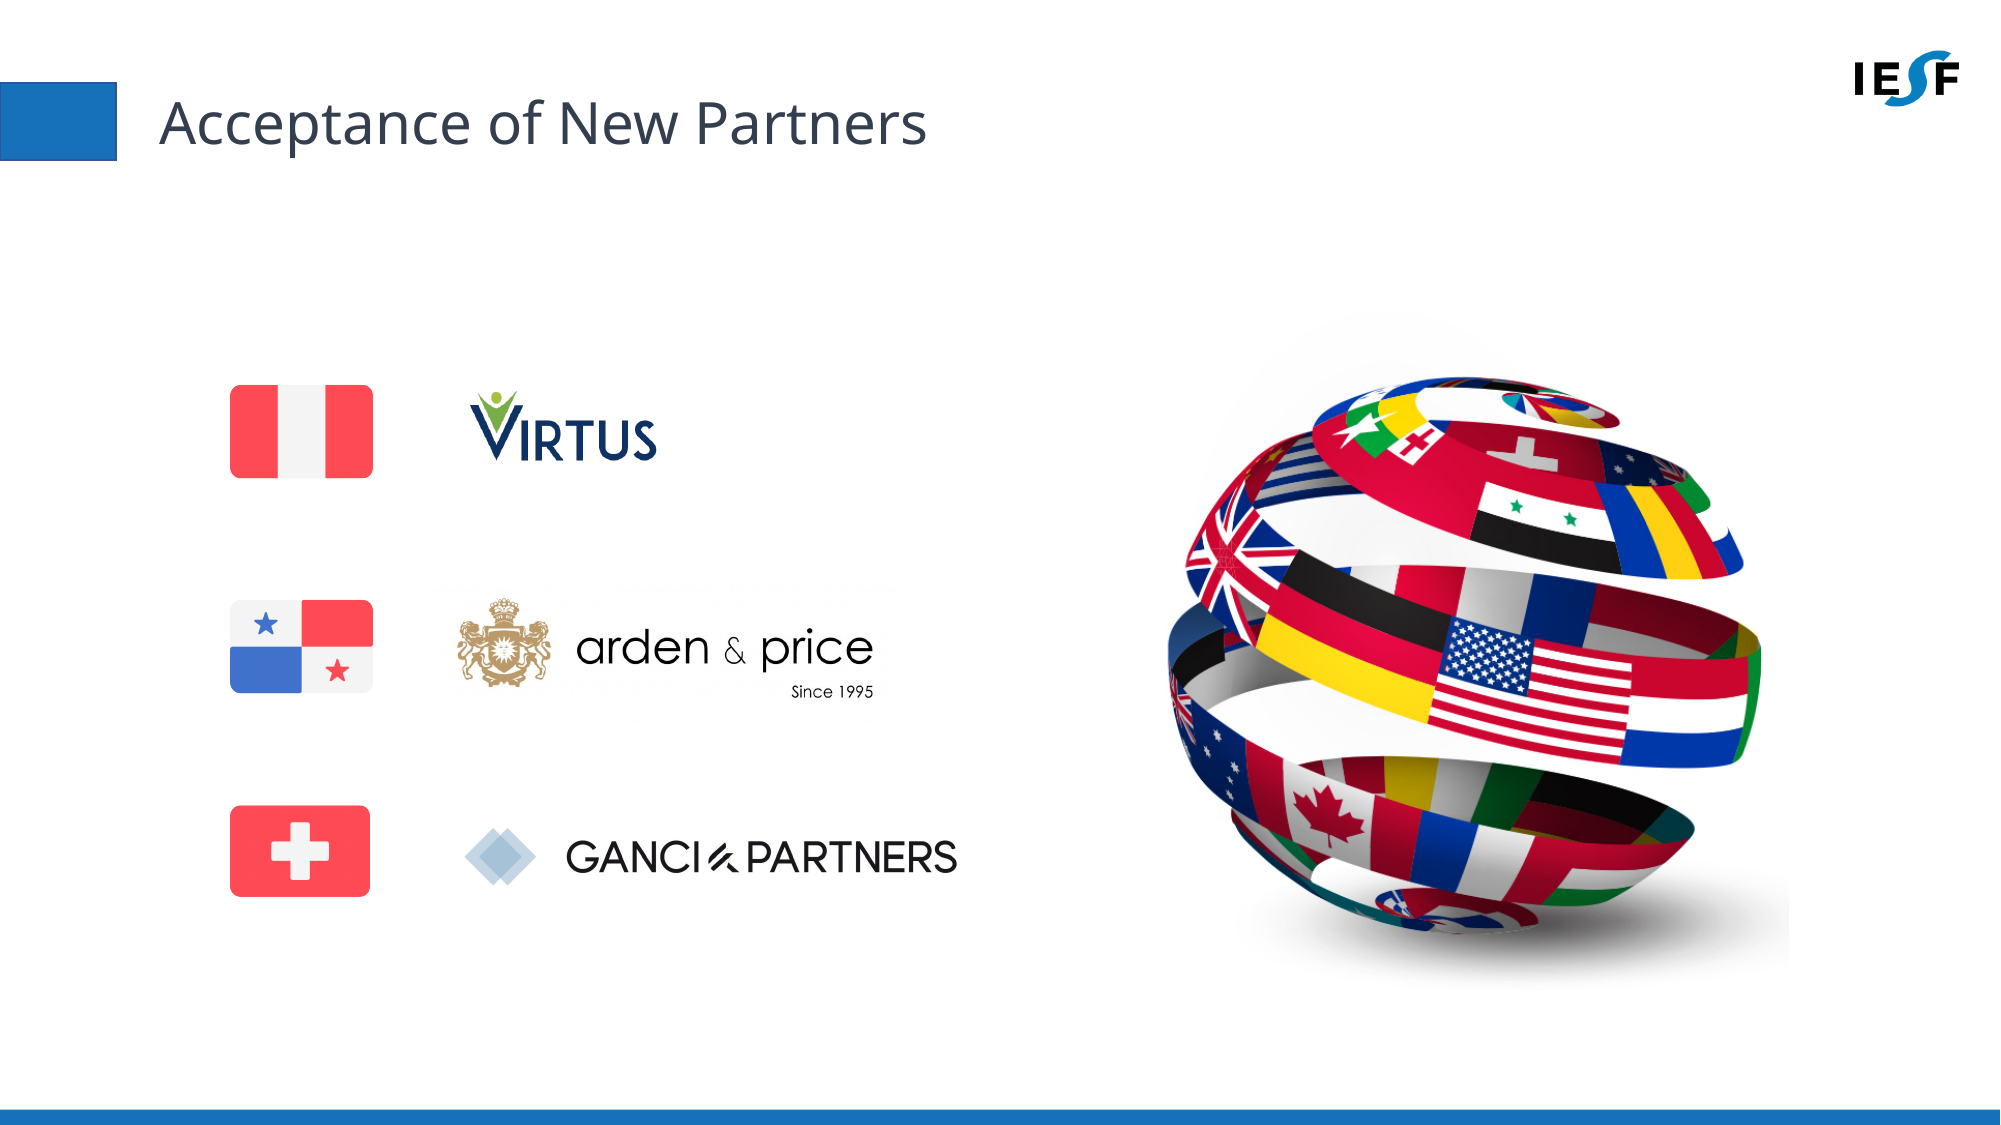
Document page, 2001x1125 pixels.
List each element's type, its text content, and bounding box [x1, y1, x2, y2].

text_box Acceptance of New Partners [144, 65, 1854, 186]
picture [456, 792, 967, 921]
picture [431, 358, 709, 517]
picture [230, 360, 373, 503]
text_box [0, 82, 117, 161]
picture [230, 781, 370, 921]
picture [1122, 277, 1789, 1002]
text_box [0, 1109, 2000, 1125]
picture [230, 575, 373, 719]
picture [431, 572, 898, 722]
picture [1825, 27, 1985, 126]
